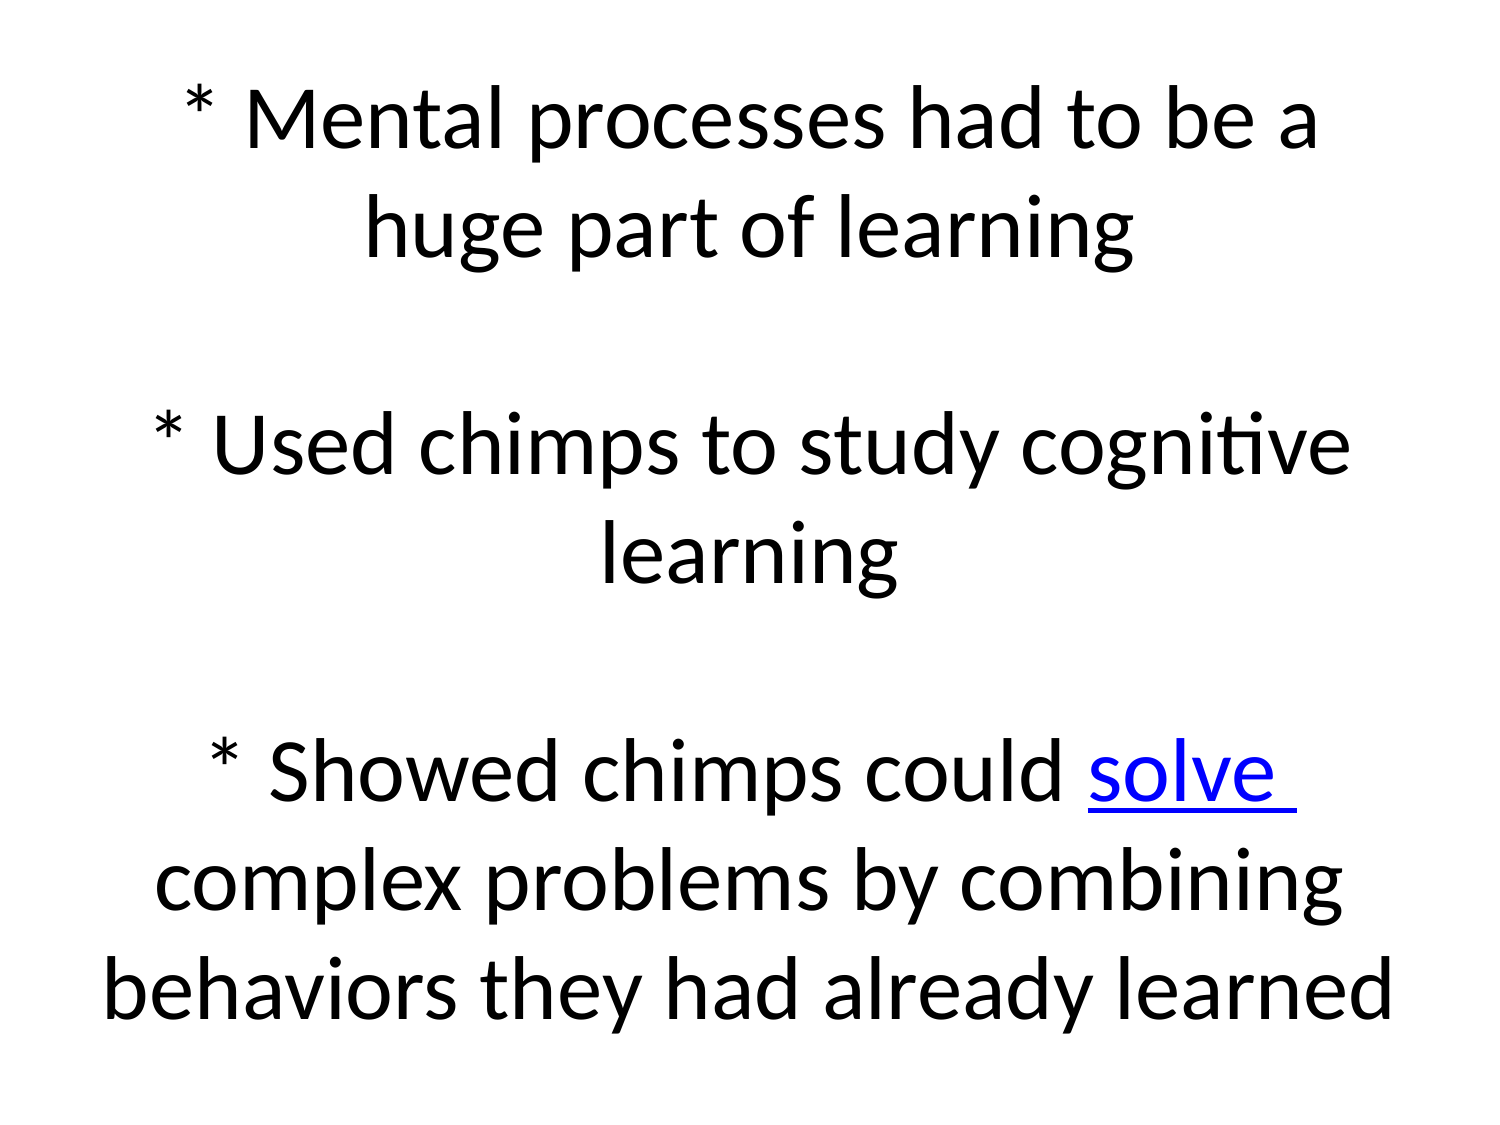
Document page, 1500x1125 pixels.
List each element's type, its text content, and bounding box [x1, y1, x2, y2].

title * Mental processes had to be a huge part of learning * Used chimps to study cognitive learning * Showed chimps could solve complex problems by combining behaviors they had already learned [75, 45, 1425, 1050]
